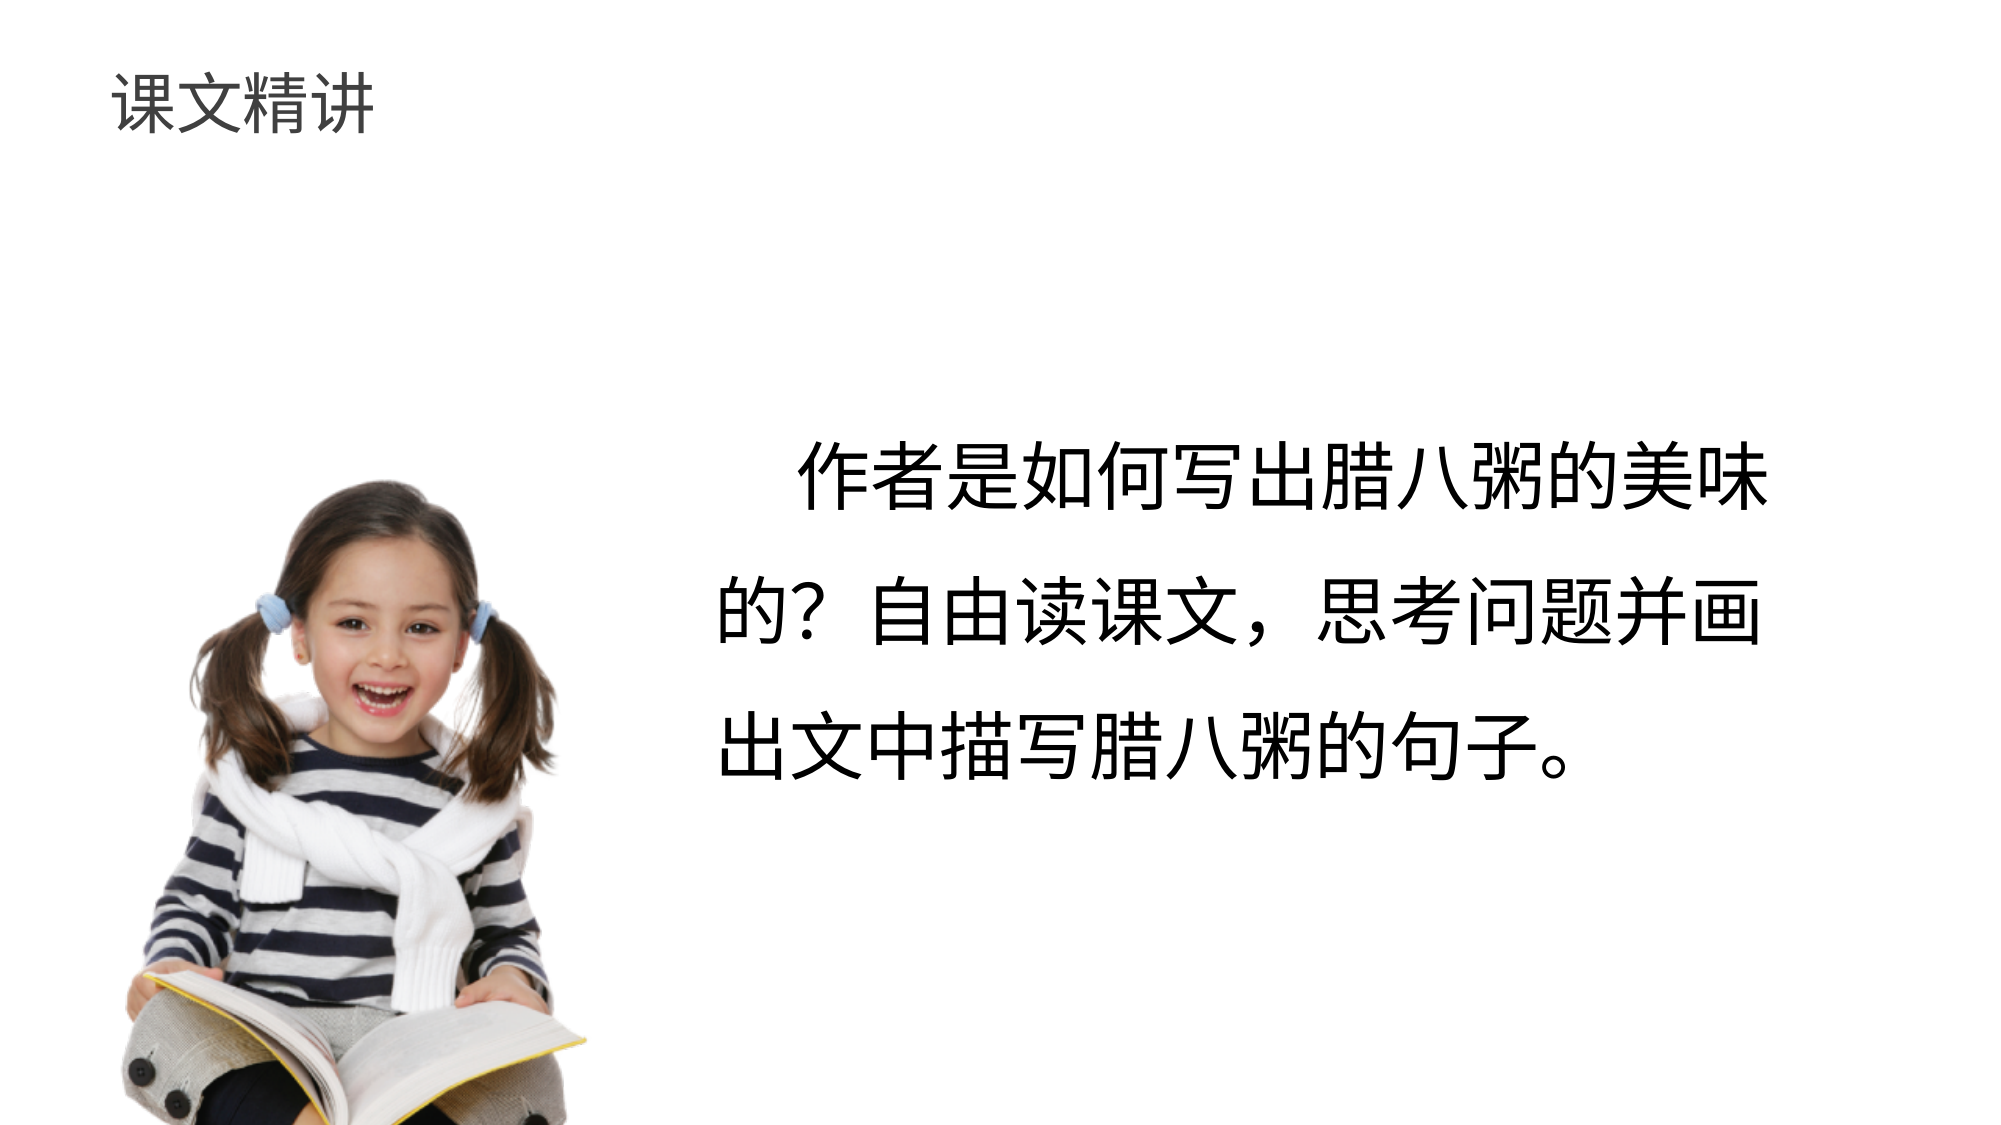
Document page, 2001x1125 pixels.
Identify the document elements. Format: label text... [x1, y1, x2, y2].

text_box 作者是如何写出腊八粥的美味的？自由读课文，思考问题并画出文中描写腊八粥的句子。 [699, 377, 1811, 798]
text_box 课文精讲 [94, 54, 772, 150]
picture [100, 472, 598, 1125]
